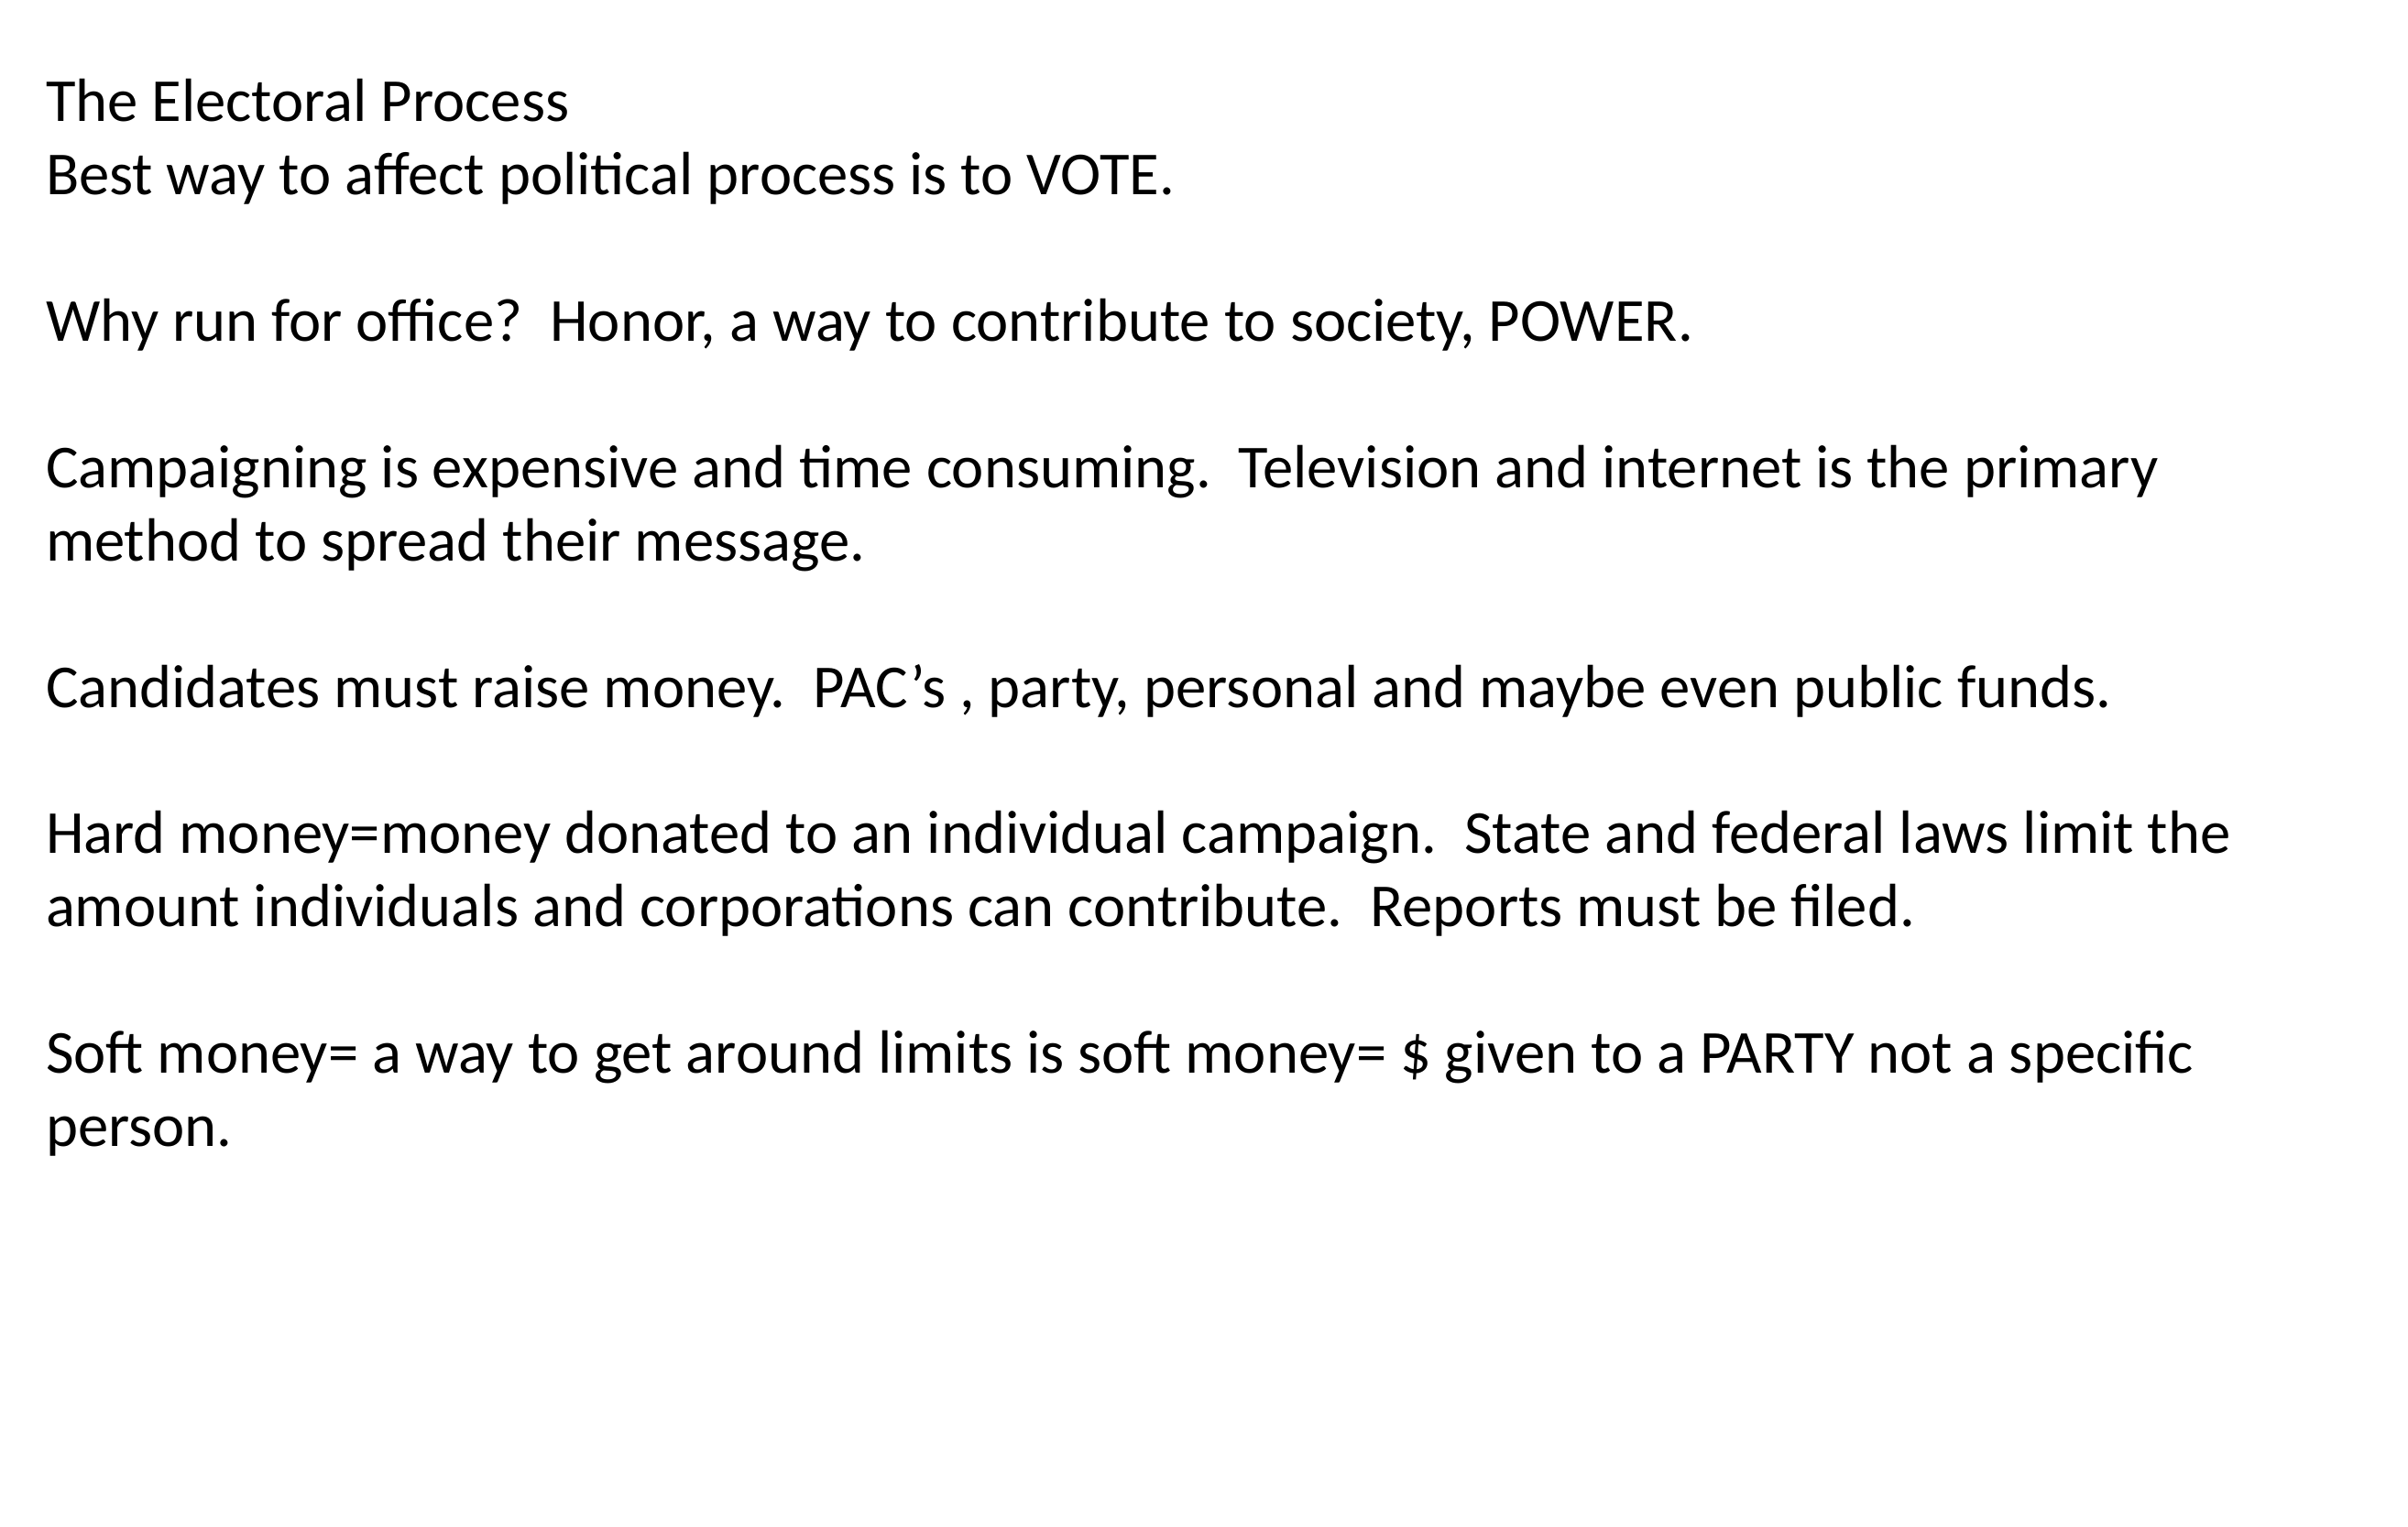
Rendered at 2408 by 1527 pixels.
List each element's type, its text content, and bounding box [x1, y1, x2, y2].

text_box The Electoral Process Best way to affect political process is to VOTE. Why run for office? Honor, a way to contribute to society, POWER. Campaigning is expensive and time consuming. Television and internet is the primary method to spread their message. Candidates must raise money. PAC’s , party, personal and maybe even public funds. Hard money=money donated to an individual campaign. State and federal laws limit the amount individuals and corporations can contribute. Reports must be filed. Soft money= a way to get around limits is soft money= $ given to a PARTY not a specific person. [32, 53, 2358, 1239]
